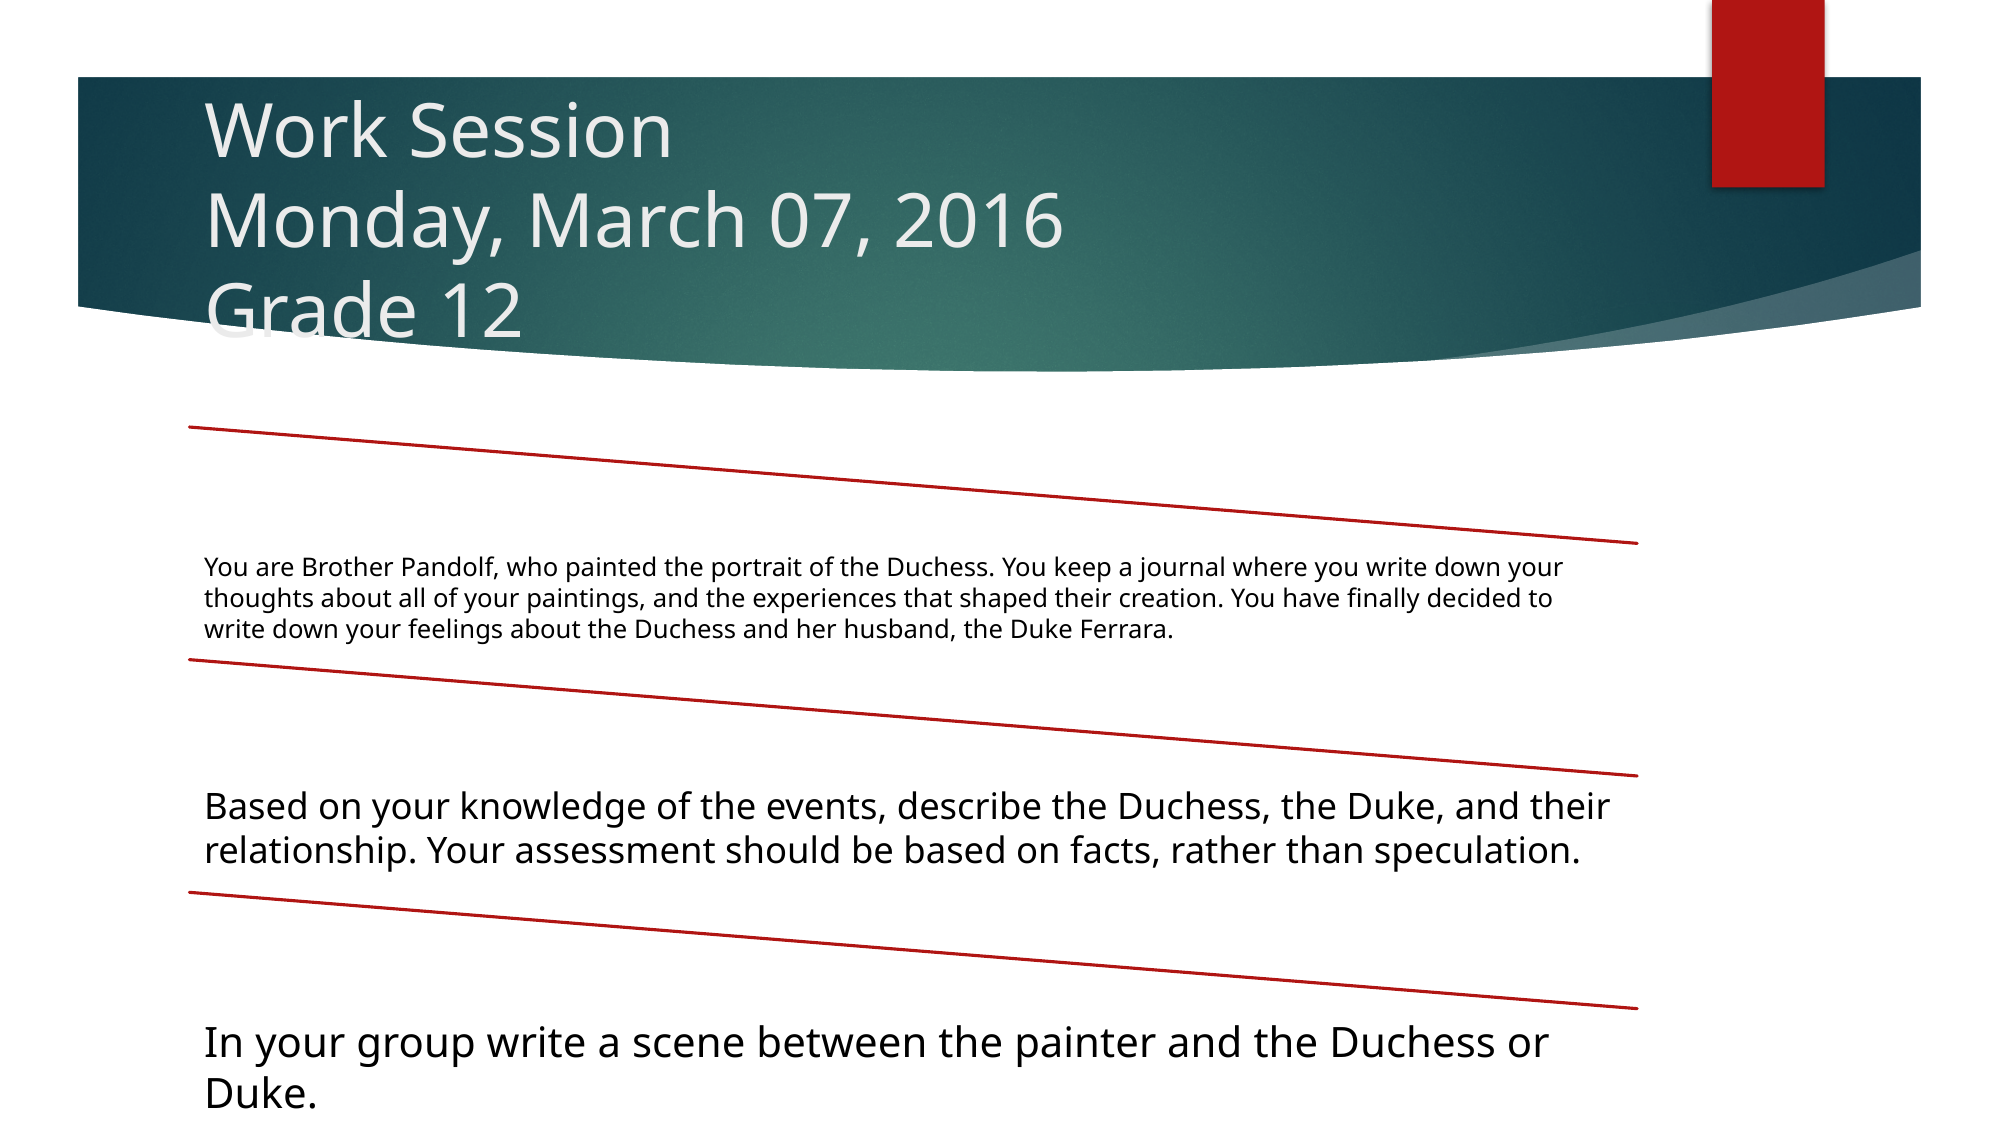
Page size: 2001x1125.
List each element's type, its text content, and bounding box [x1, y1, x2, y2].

title Work Session Monday, March 07, 2016 Grade 12 [189, 159, 1638, 276]
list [189, 426, 1638, 1125]
